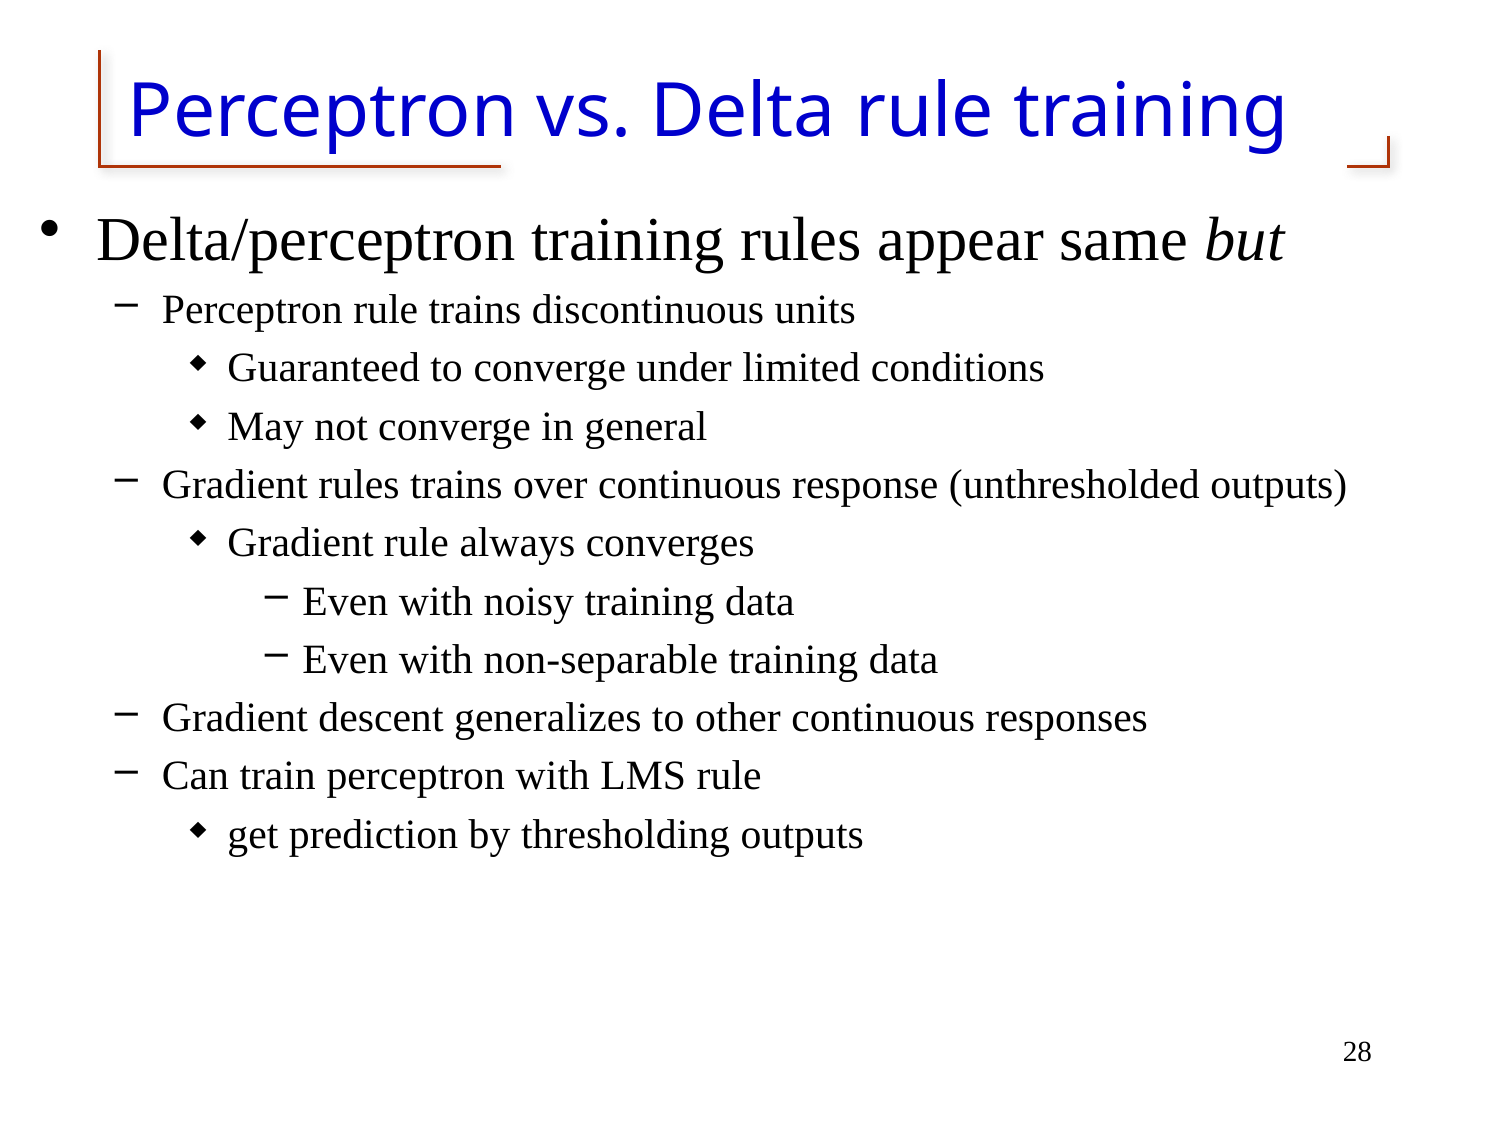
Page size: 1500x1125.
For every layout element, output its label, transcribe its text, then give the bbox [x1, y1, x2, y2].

list Delta/perceptron training rules appear same but Perceptron rule trains discontinuous units Guaranteed to converge under limited conditions May not converge in general Gradient rules trains over continuous response (unthresholded outputs) Gradient rule always converges Even with noisy training data Even with non-separable training data Gradient descent generalizes to other continuous responses Can train perceptron with LMS rule get prediction by thresholding outputs [24, 190, 1500, 1125]
title Perceptron vs. Delta rule training [112, 37, 1388, 175]
slide_number 28 [1074, 1024, 1388, 1101]
